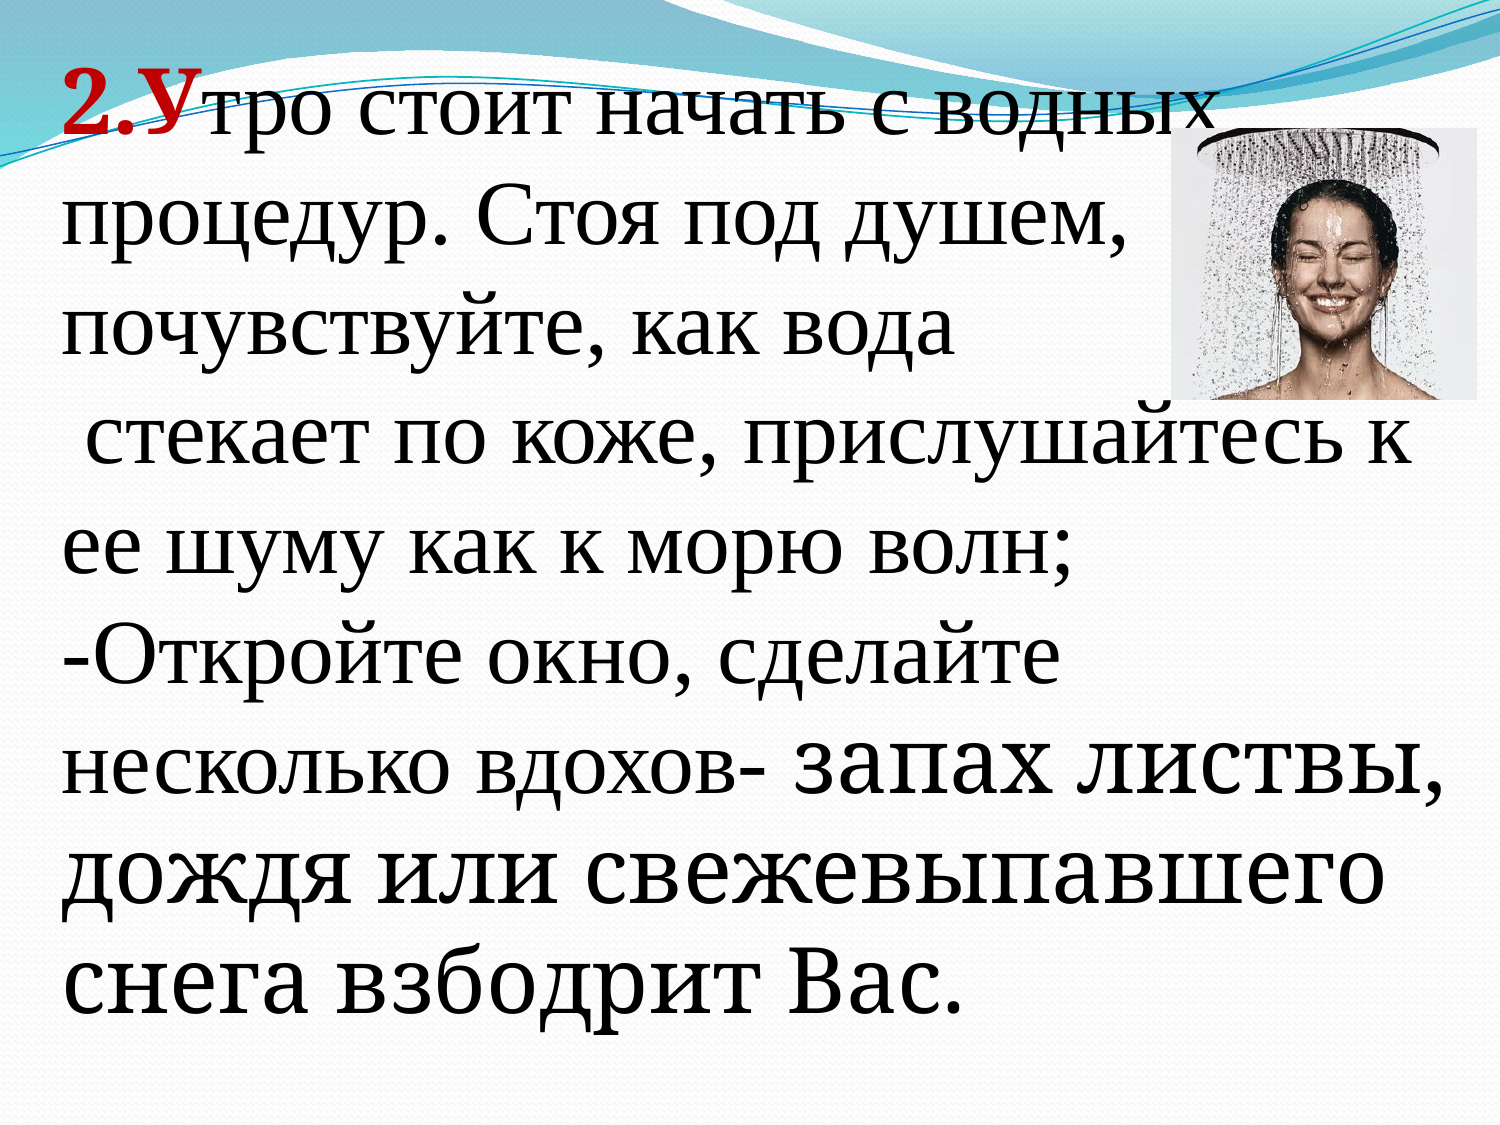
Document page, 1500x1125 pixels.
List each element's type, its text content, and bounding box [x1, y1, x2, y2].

text_box 2.Утро стоит начать с водных процедур. Стоя под душем, почувствуйте, как вода стекает по коже, прислушайтесь к ее шуму как к морю волн; -Откройте окно, сделайте несколько вдохов- запах листвы, дождя или свежевыпавшего снега взбодрит Вас. [46, 35, 1465, 1125]
picture [1171, 128, 1477, 400]
